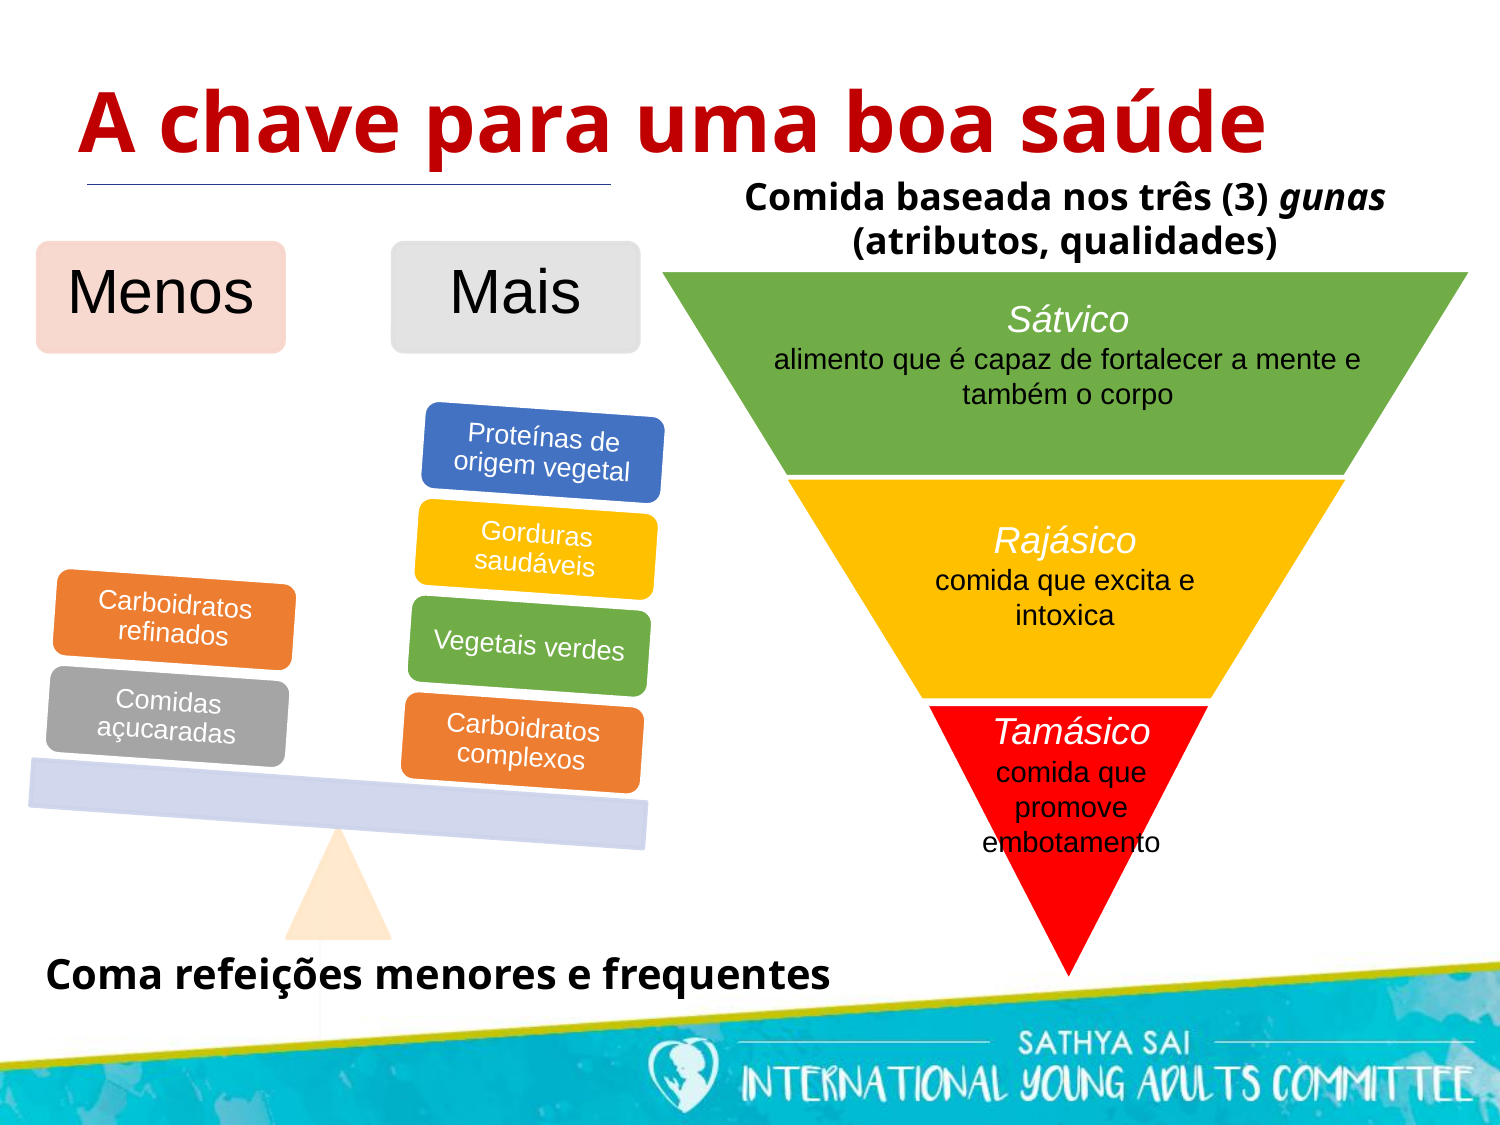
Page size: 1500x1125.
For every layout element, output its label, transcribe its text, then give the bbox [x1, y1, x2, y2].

text_box A chave para uma boa saúde [64, 61, 1445, 178]
text_box Comida baseada nos três (3) gunas (atributos, qualidades) [681, 164, 1449, 268]
text_box Coma refeições menores e frequentes [30, 947, 877, 1002]
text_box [657, 269, 1473, 982]
picture [0, 0, 1500, 1125]
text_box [29, 242, 668, 939]
